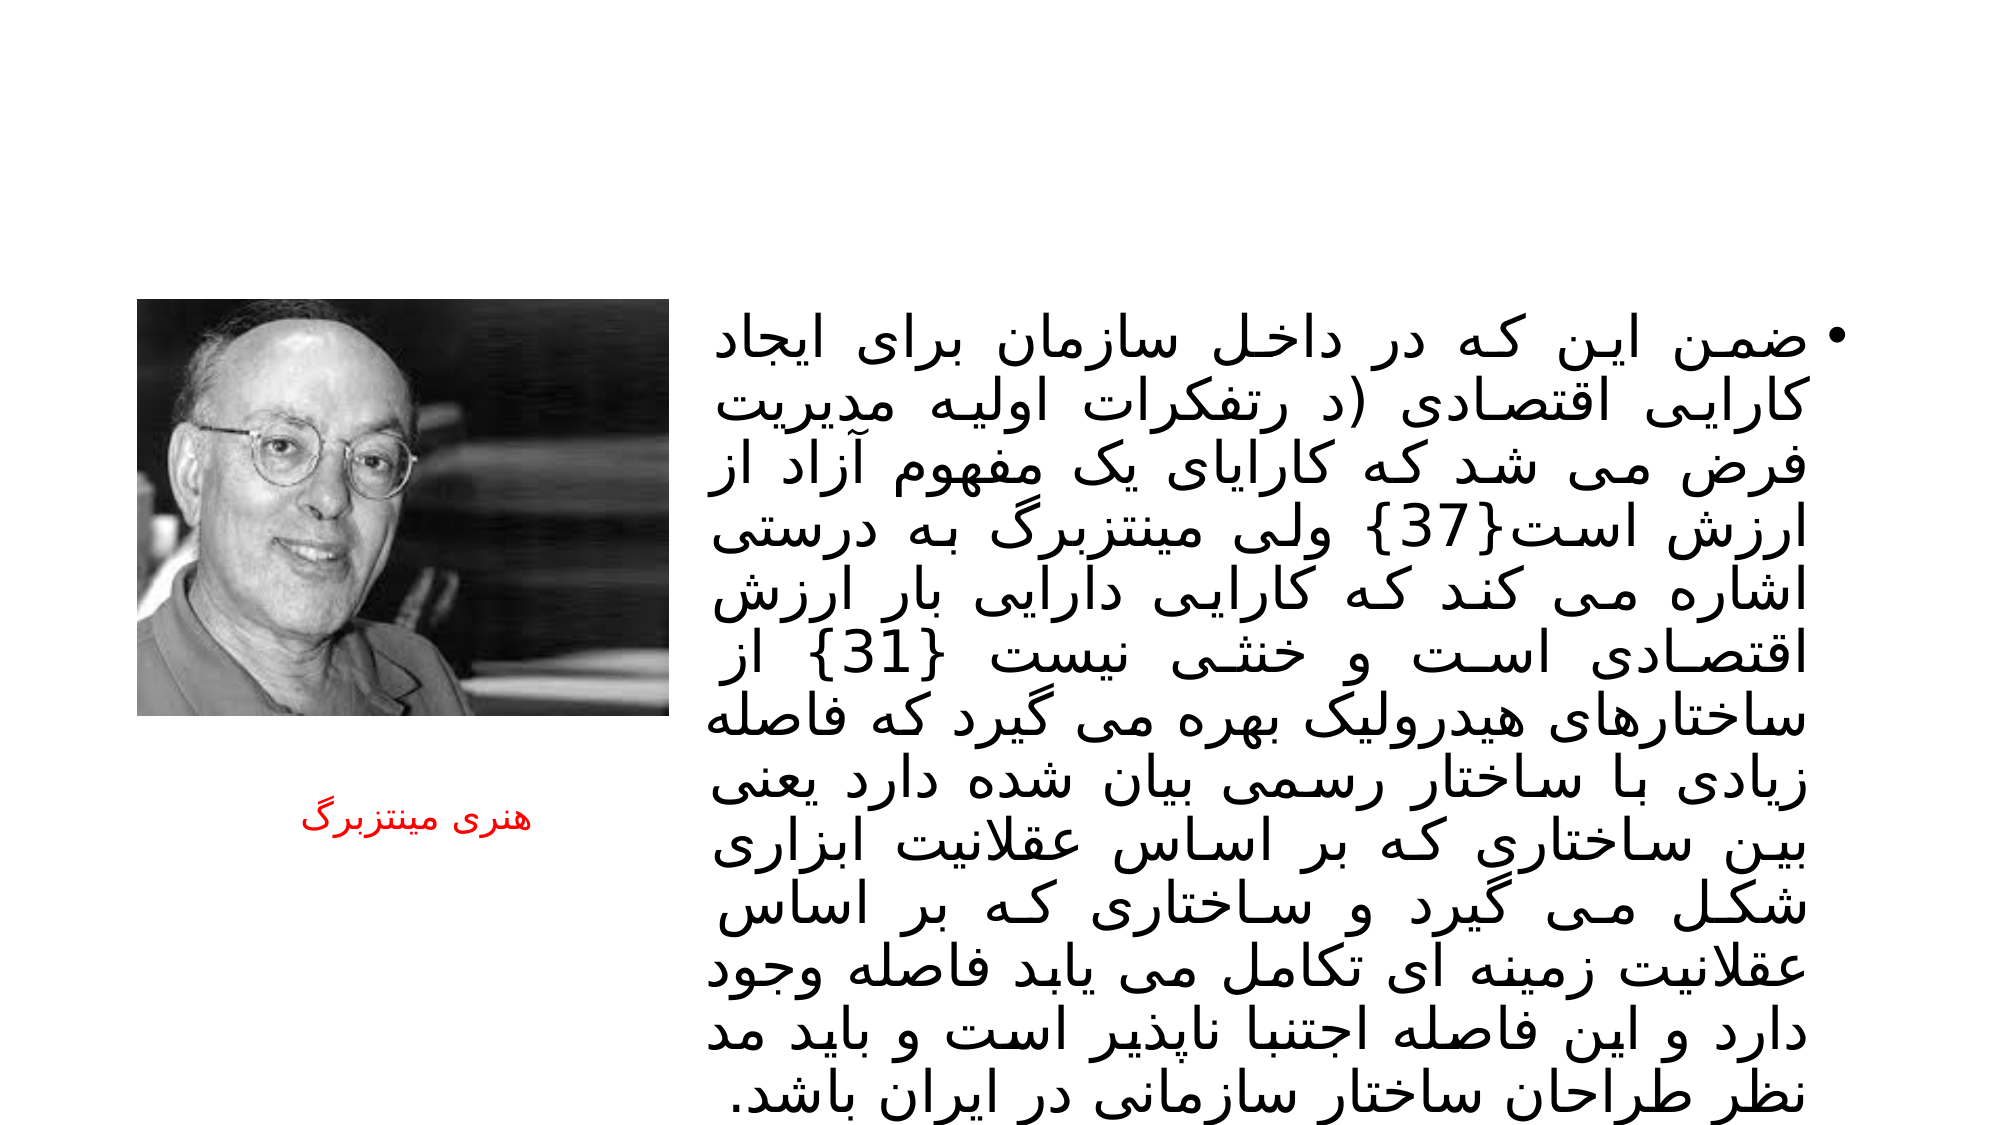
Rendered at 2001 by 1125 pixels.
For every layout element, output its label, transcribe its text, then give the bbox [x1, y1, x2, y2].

list ضمن این که در داخل سازمان برای ایجاد کارایی اقتصادی (د رتفکرات اولیه مدیریت فرض می شد که کارایای یک مفهوم آزاد از ارزش است{37} ولی مینتزبرگ به درستی اشاره می کند که کارایی دارایی بار ارزش اقتصادی است و خنثی نیست {31} از ساختارهای هیدرولیک بهره می گیرد که فاصله زیادی با ساختار رسمی بیان شده دارد یعنی بین ساختاری که بر اساس عقلانیت ابزاری شکل می گیرد و ساختاری که بر اساس عقلانیت زمینه ای تکامل می یابد فاصله وجود دارد و این فاصله اجتنبا ناپذیر است و باید مد نظر طراحان ساختار سازمانی در ایران باشد. [687, 299, 1863, 1014]
picture [137, 299, 669, 716]
text_box هنری مینتزبرگ [279, 784, 554, 845]
